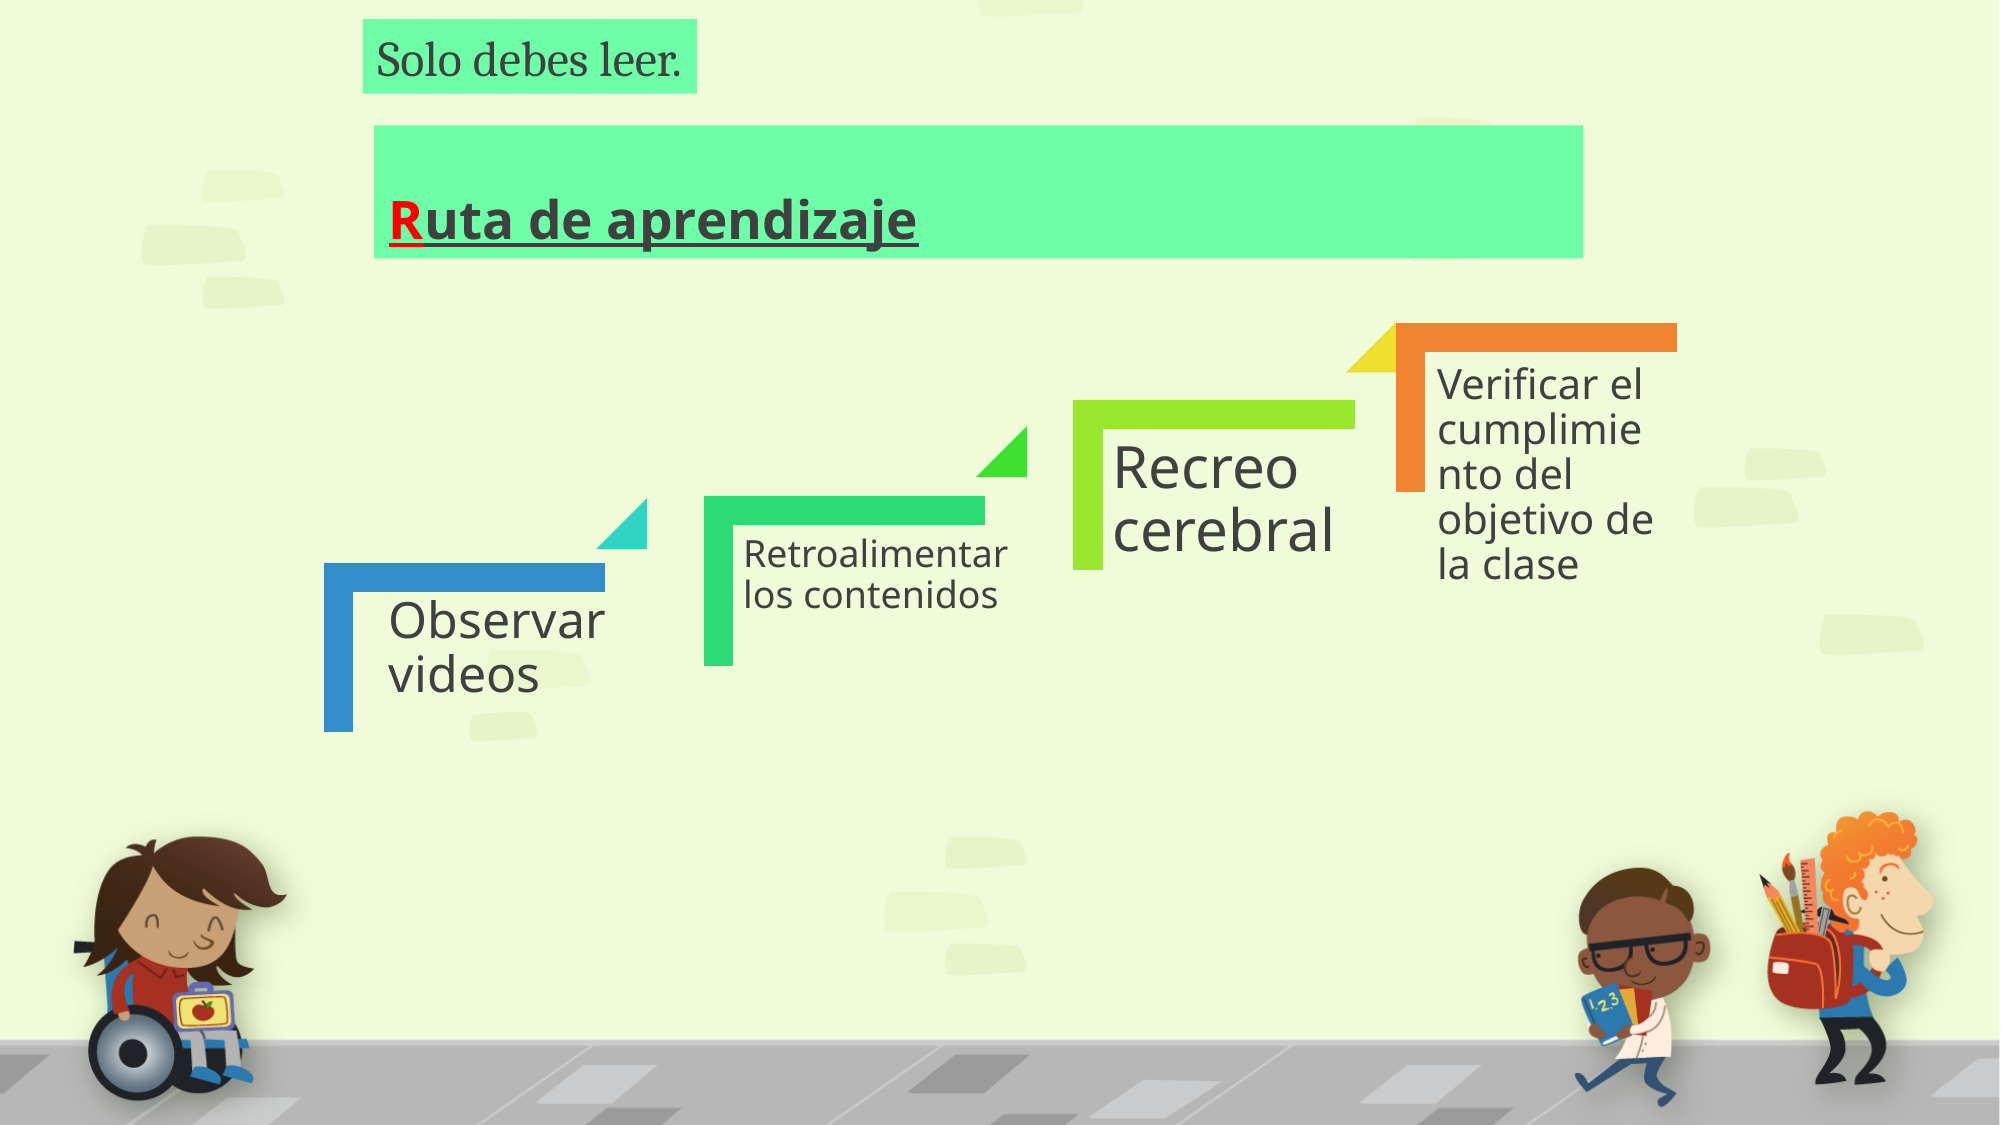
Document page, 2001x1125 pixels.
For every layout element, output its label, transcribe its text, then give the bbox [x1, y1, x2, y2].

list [373, 323, 1775, 802]
title Ruta de aprendizaje [373, 125, 1584, 259]
picture [0, 0, 2000, 1125]
text_box Solo debes leer. [362, 18, 698, 94]
